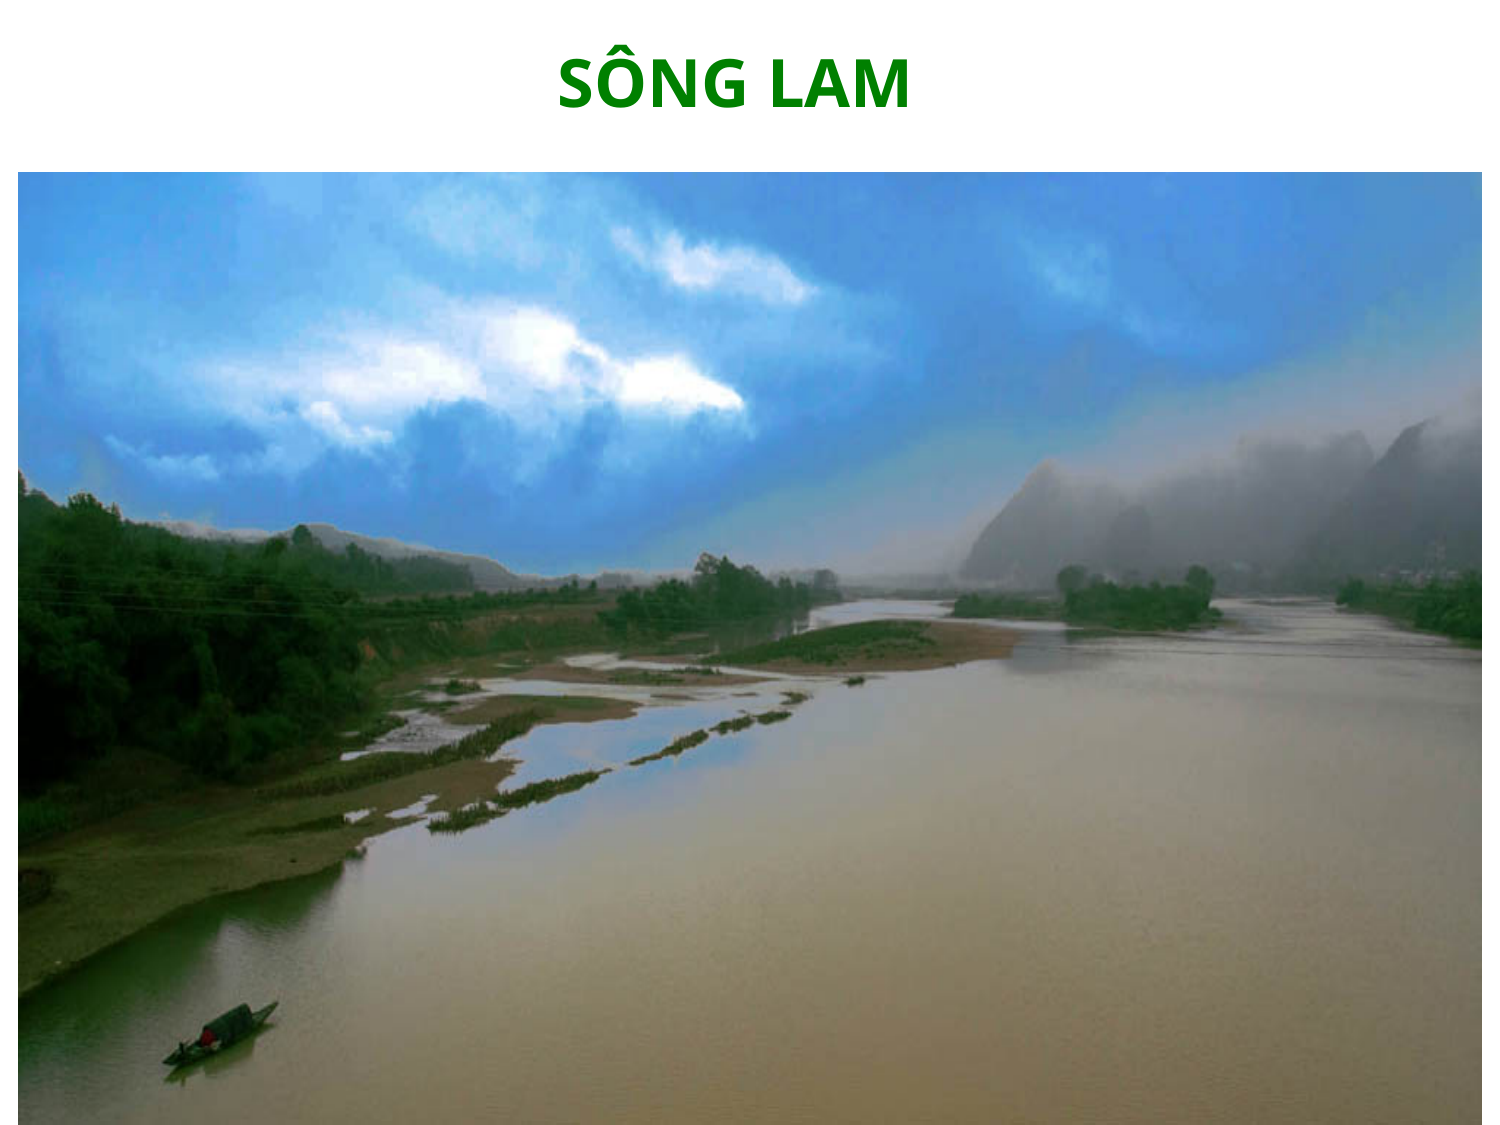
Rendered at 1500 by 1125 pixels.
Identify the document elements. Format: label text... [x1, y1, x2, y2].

text_box SÔNG LAM [542, 33, 1004, 129]
picture [18, 172, 1482, 1125]
